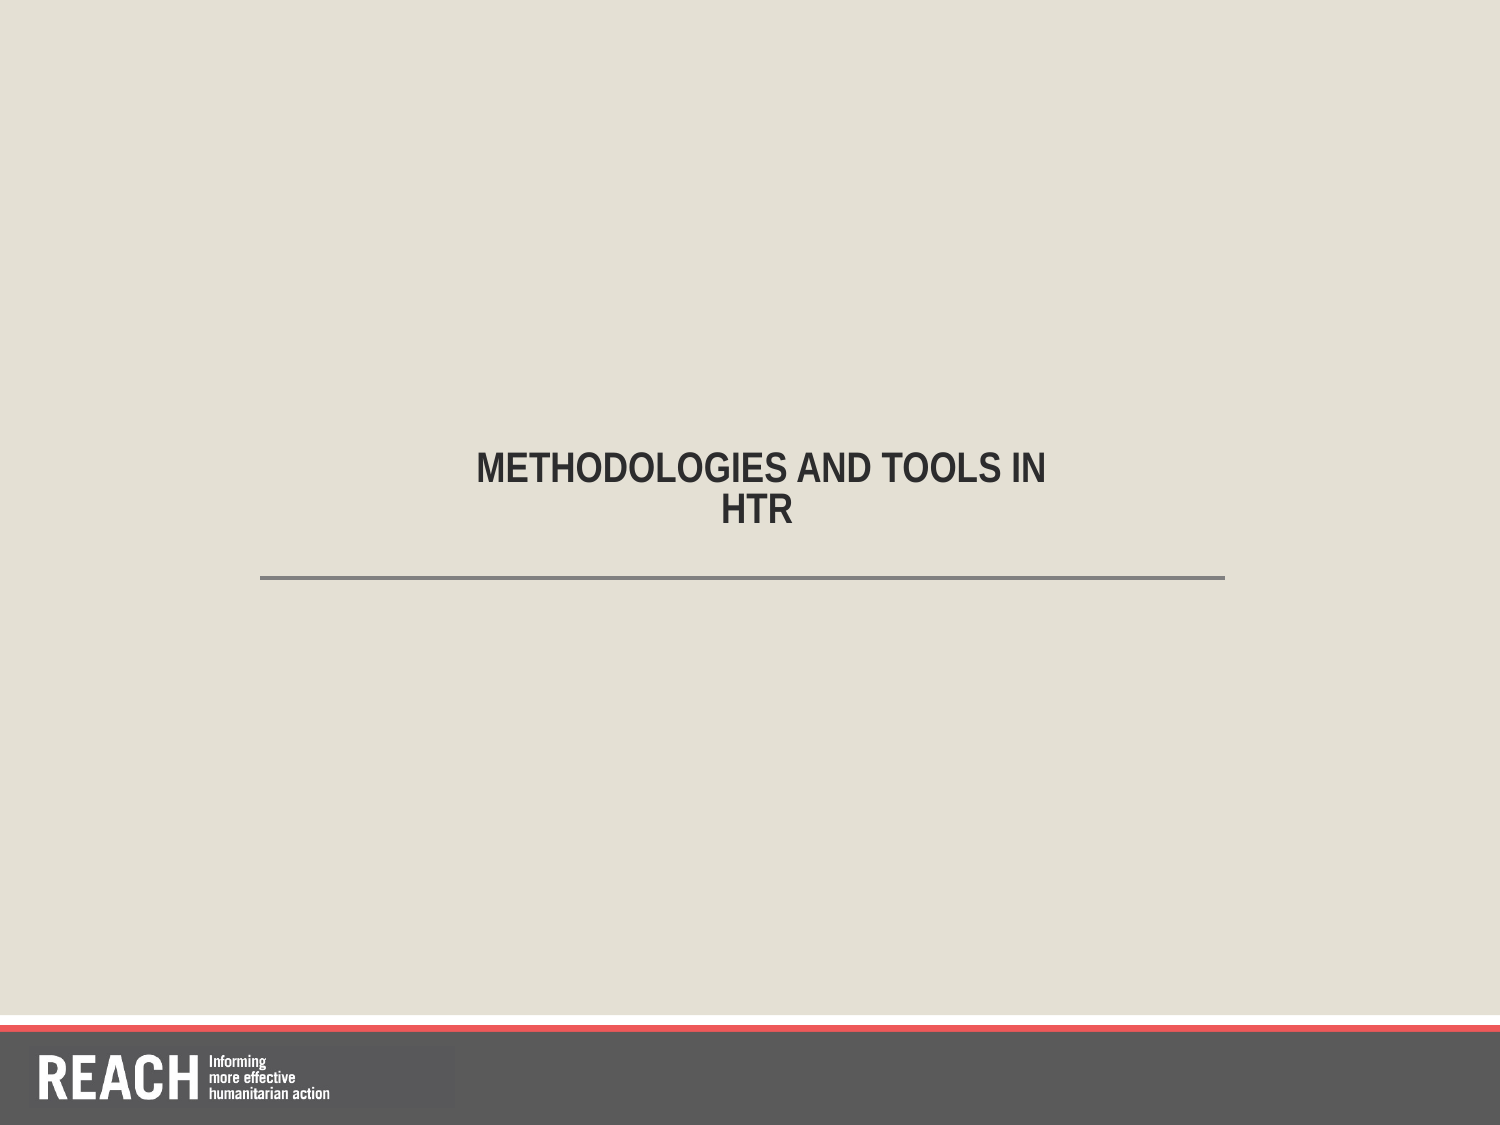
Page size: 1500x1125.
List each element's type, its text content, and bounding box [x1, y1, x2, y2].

title Methodologies and Tools in HTR [451, 442, 1073, 540]
text_box [260, 576, 1225, 580]
picture [29, 1046, 455, 1108]
text_box [0, 1031, 1500, 1125]
text_box [0, 0, 1500, 1016]
